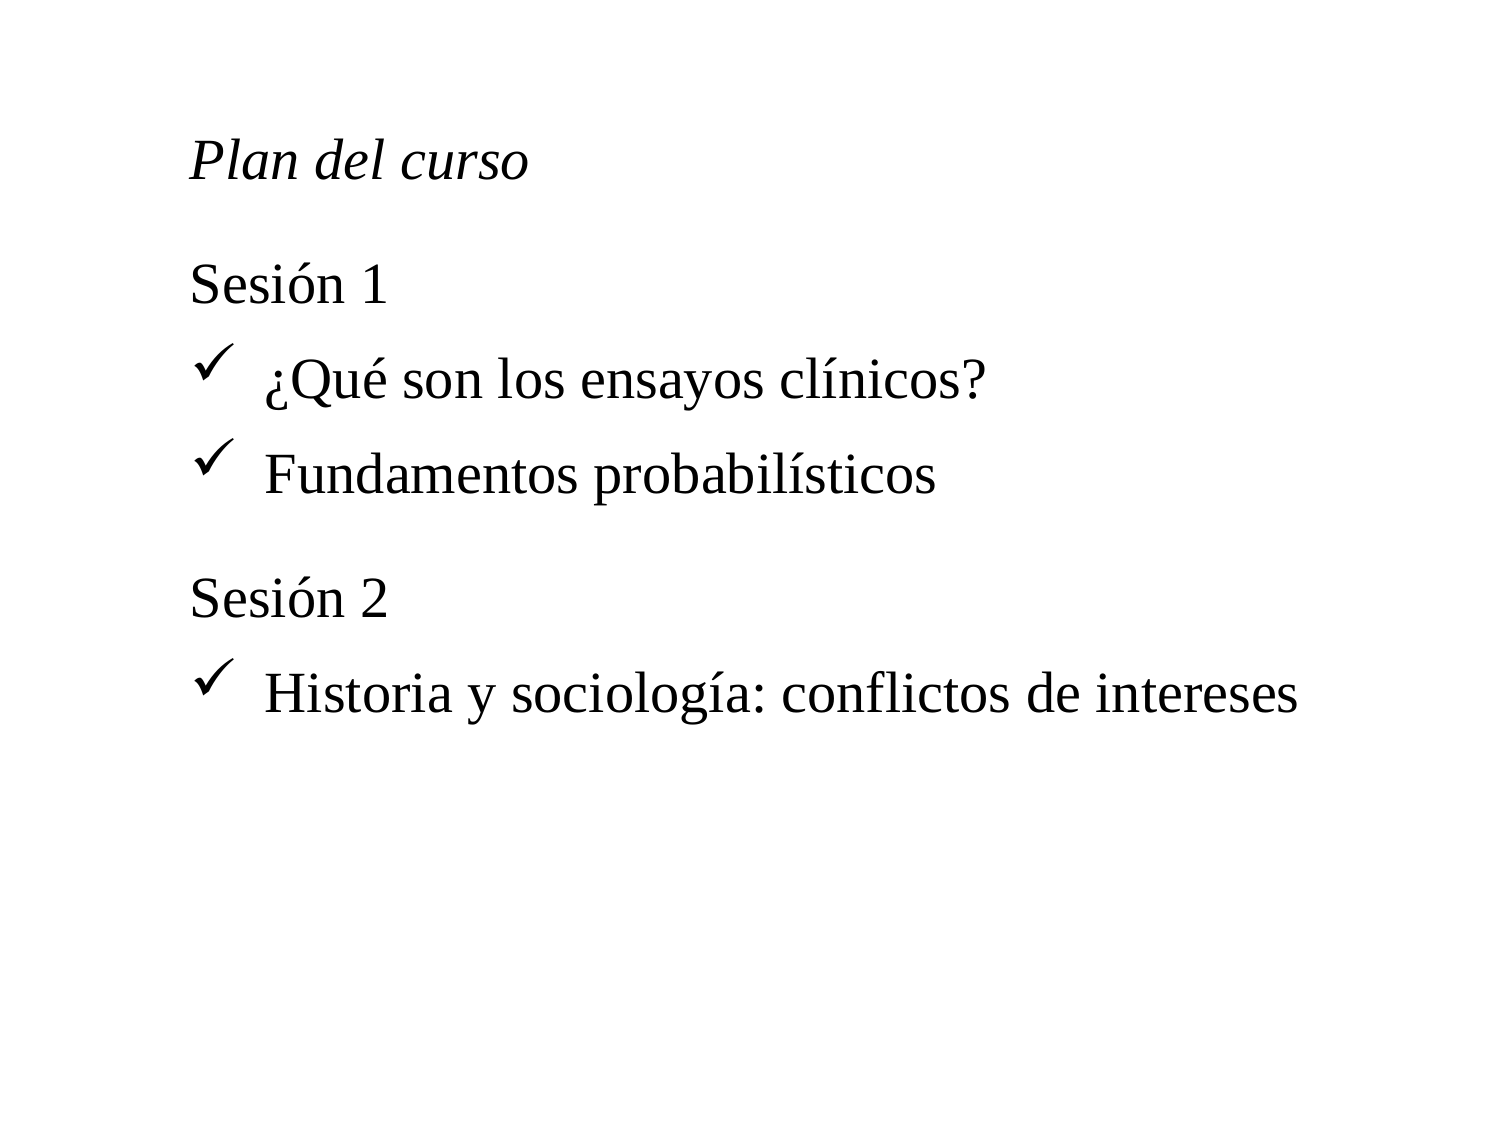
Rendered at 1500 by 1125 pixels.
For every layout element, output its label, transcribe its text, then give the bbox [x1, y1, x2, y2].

text_box Plan del curso Sesión 1 ¿Qué son los ensayos clínicos? Fundamentos probabilísticos Sesión 2 Historia y sociología: conflictos de intereses [100, 113, 1388, 732]
